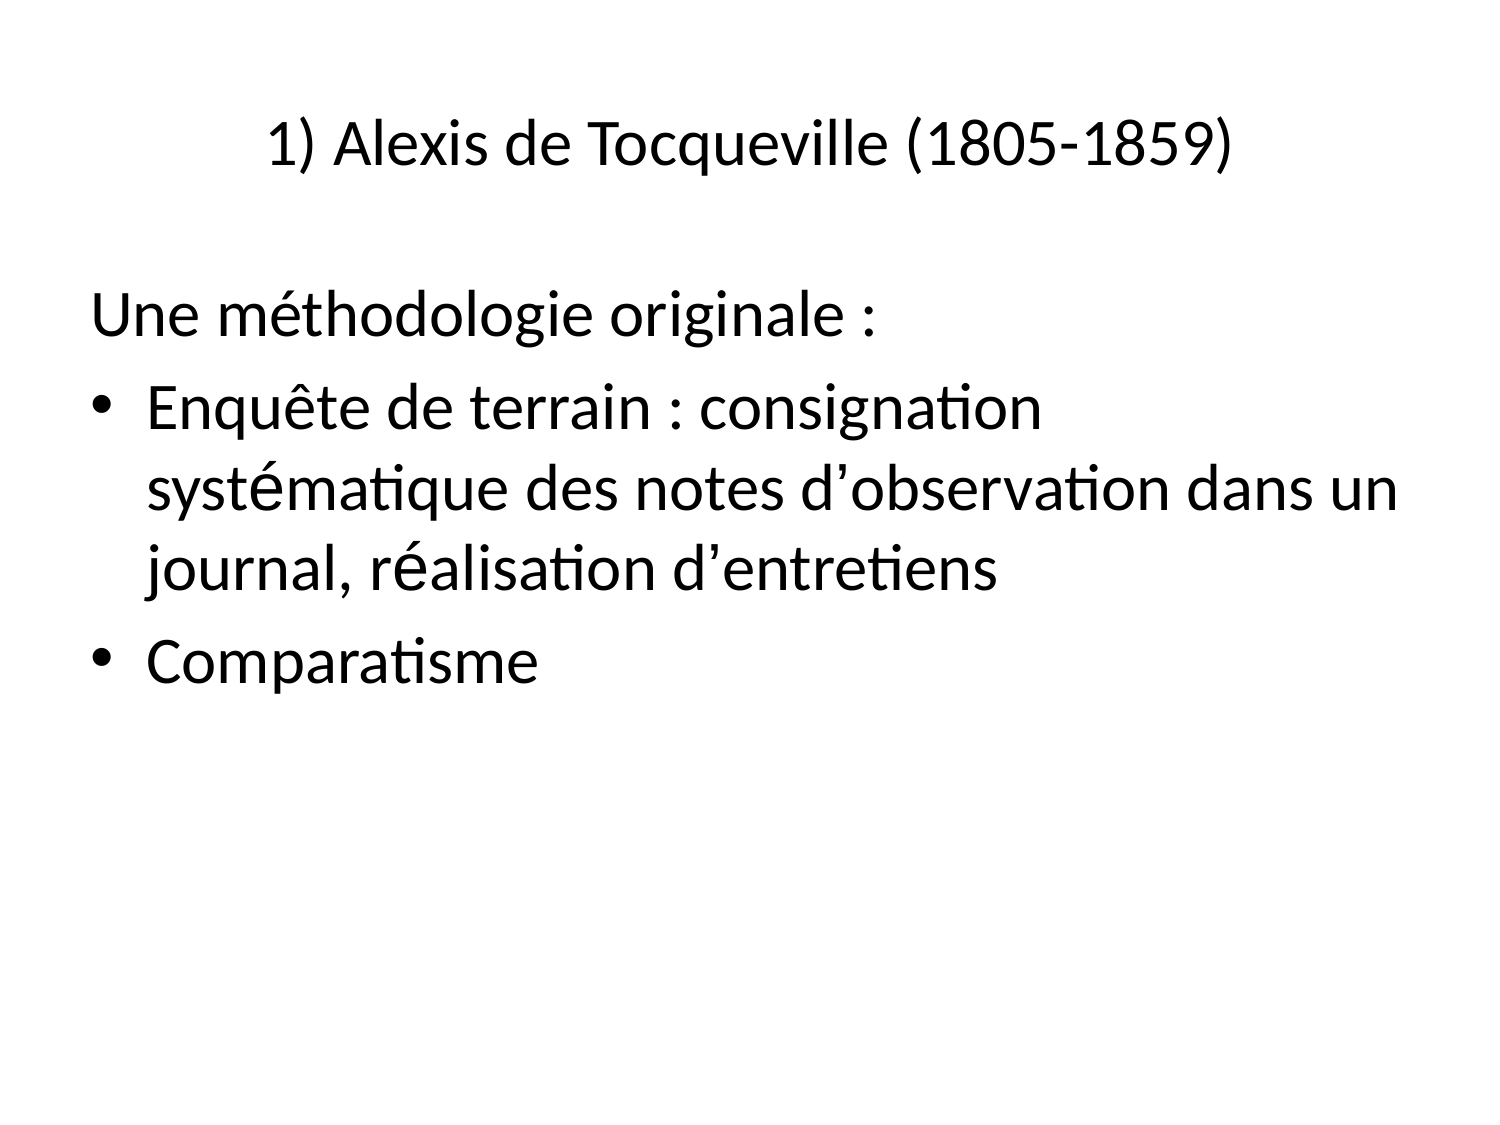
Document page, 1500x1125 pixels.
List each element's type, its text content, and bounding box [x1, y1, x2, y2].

list Une méthodologie originale : Enquête de terrain : consignation systématique des notes d’observation dans un journal, réalisation d’entretiens Comparatisme [75, 262, 1425, 1005]
title 1) Alexis de Tocqueville (1805-1859) [75, 45, 1425, 233]
